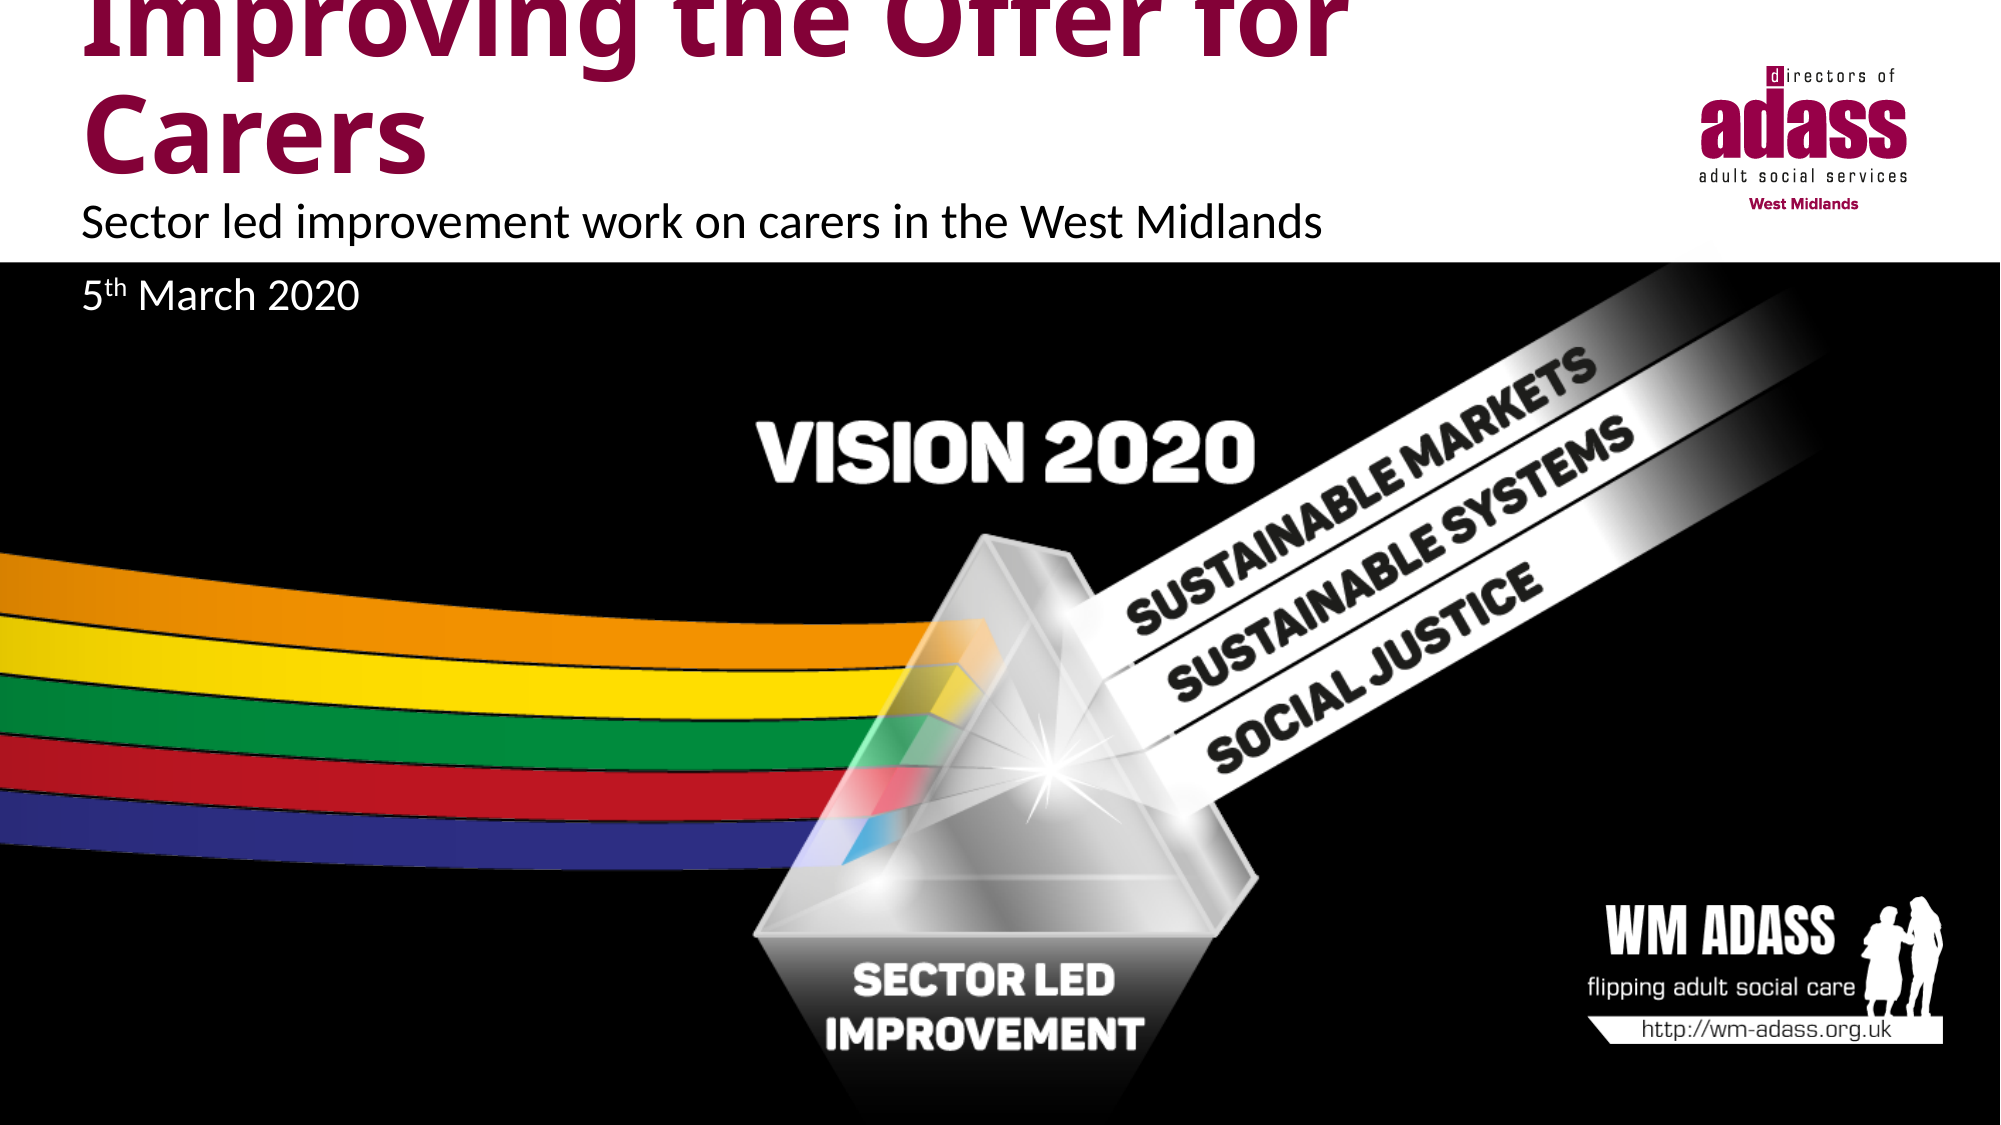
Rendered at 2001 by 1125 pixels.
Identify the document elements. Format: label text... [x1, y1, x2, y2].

title ﻿Improving the Offer for Carers [66, 56, 1569, 85]
picture [0, 0, 2000, 1125]
